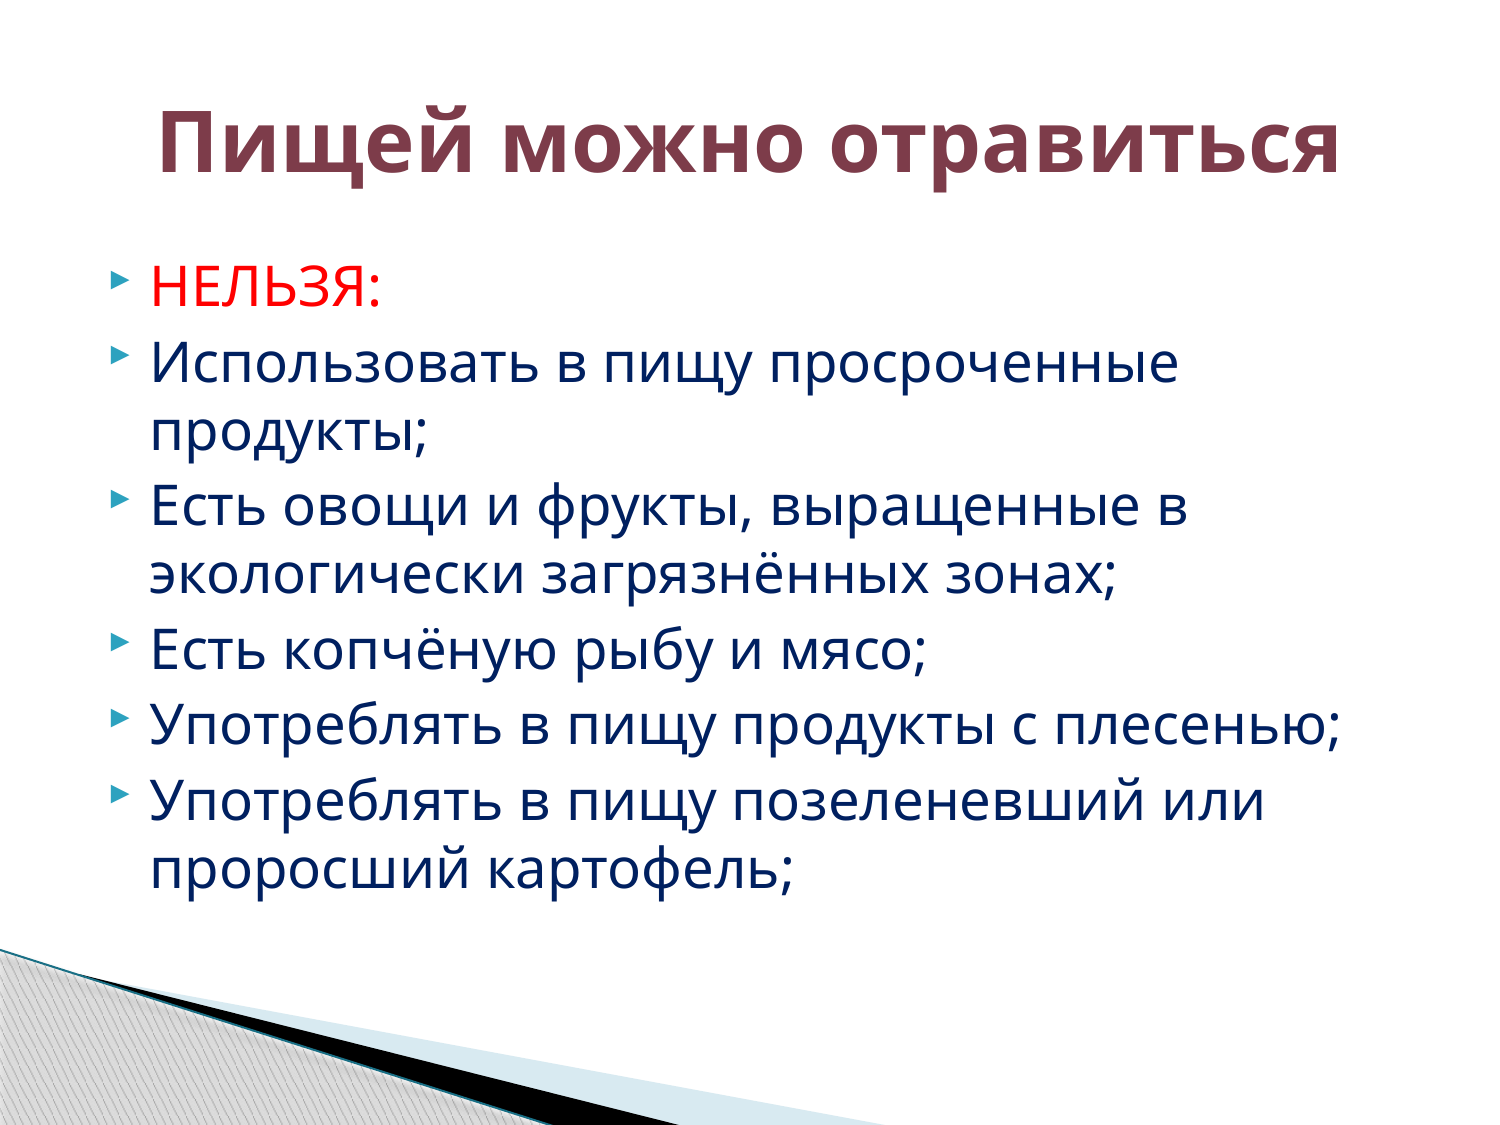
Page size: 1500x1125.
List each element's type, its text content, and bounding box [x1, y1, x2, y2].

list НЕЛЬЗЯ: Использовать в пищу просроченные продукты; Есть овощи и фрукты, выращенные в экологически загрязнённых зонах; Есть копчёную рыбу и мясо; Употреблять в пищу продукты с плесенью; Употреблять в пищу позеленевший или проросший картофель; [75, 243, 1425, 986]
title Пищей можно отравиться [75, 45, 1425, 233]
